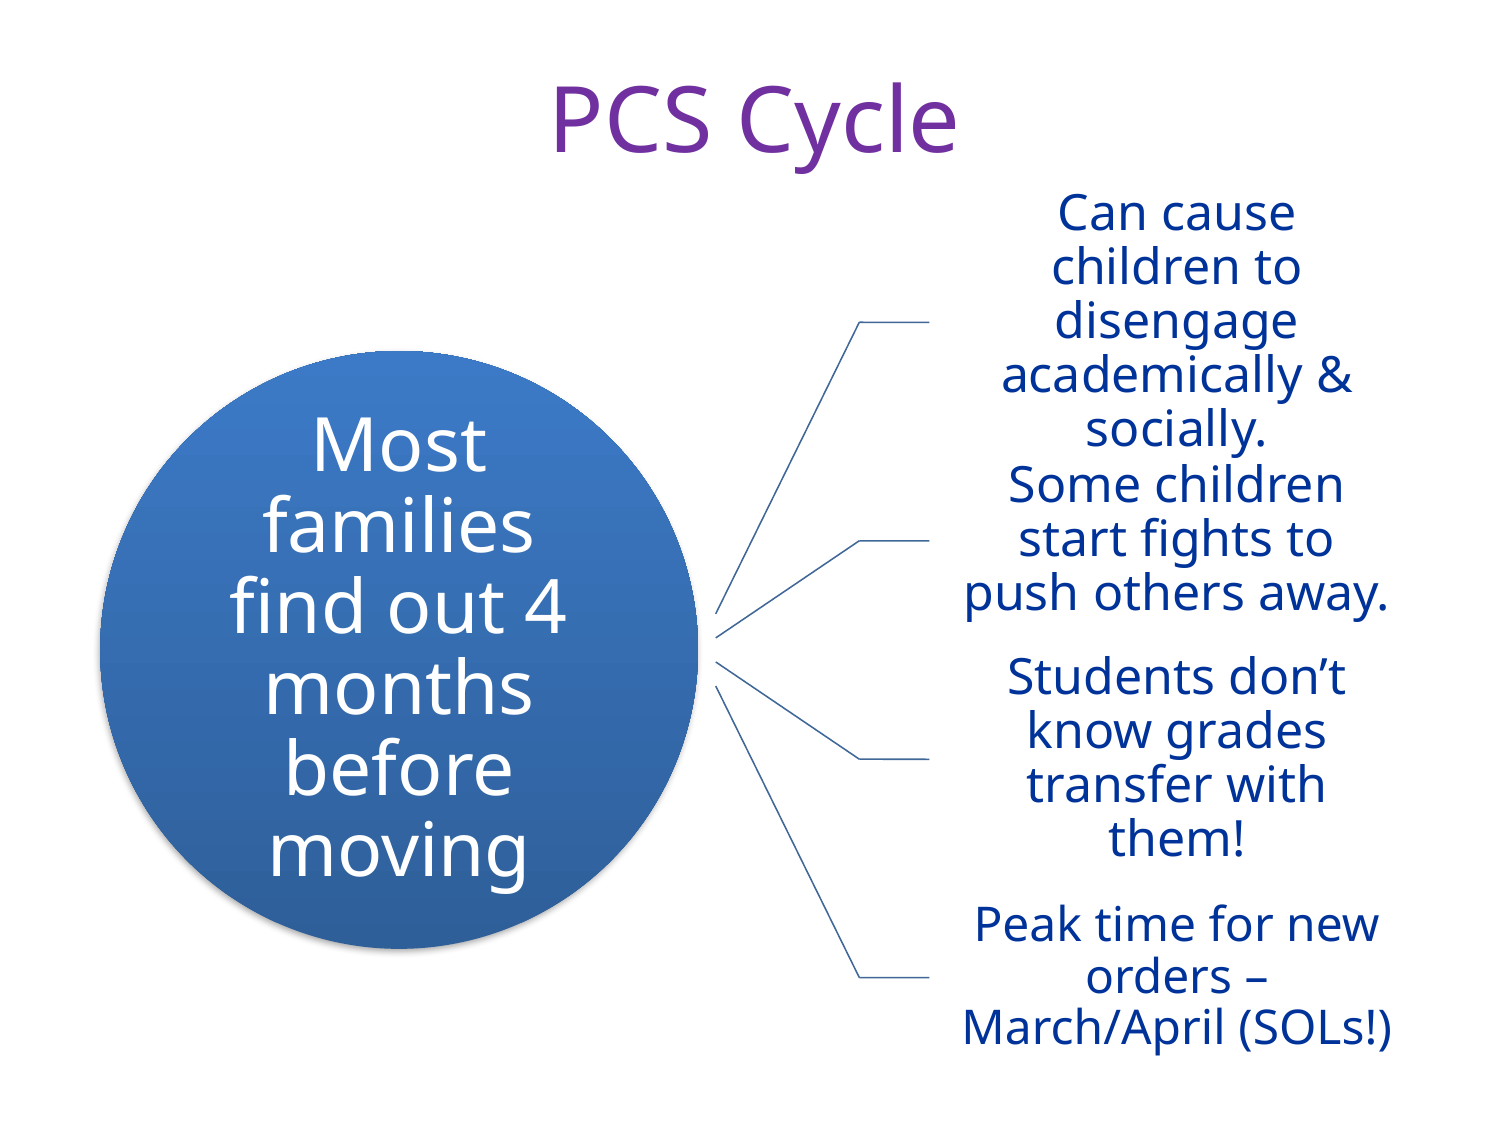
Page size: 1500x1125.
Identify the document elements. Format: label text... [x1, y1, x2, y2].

title PCS Cycle [243, 37, 1266, 196]
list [99, 212, 1426, 1088]
